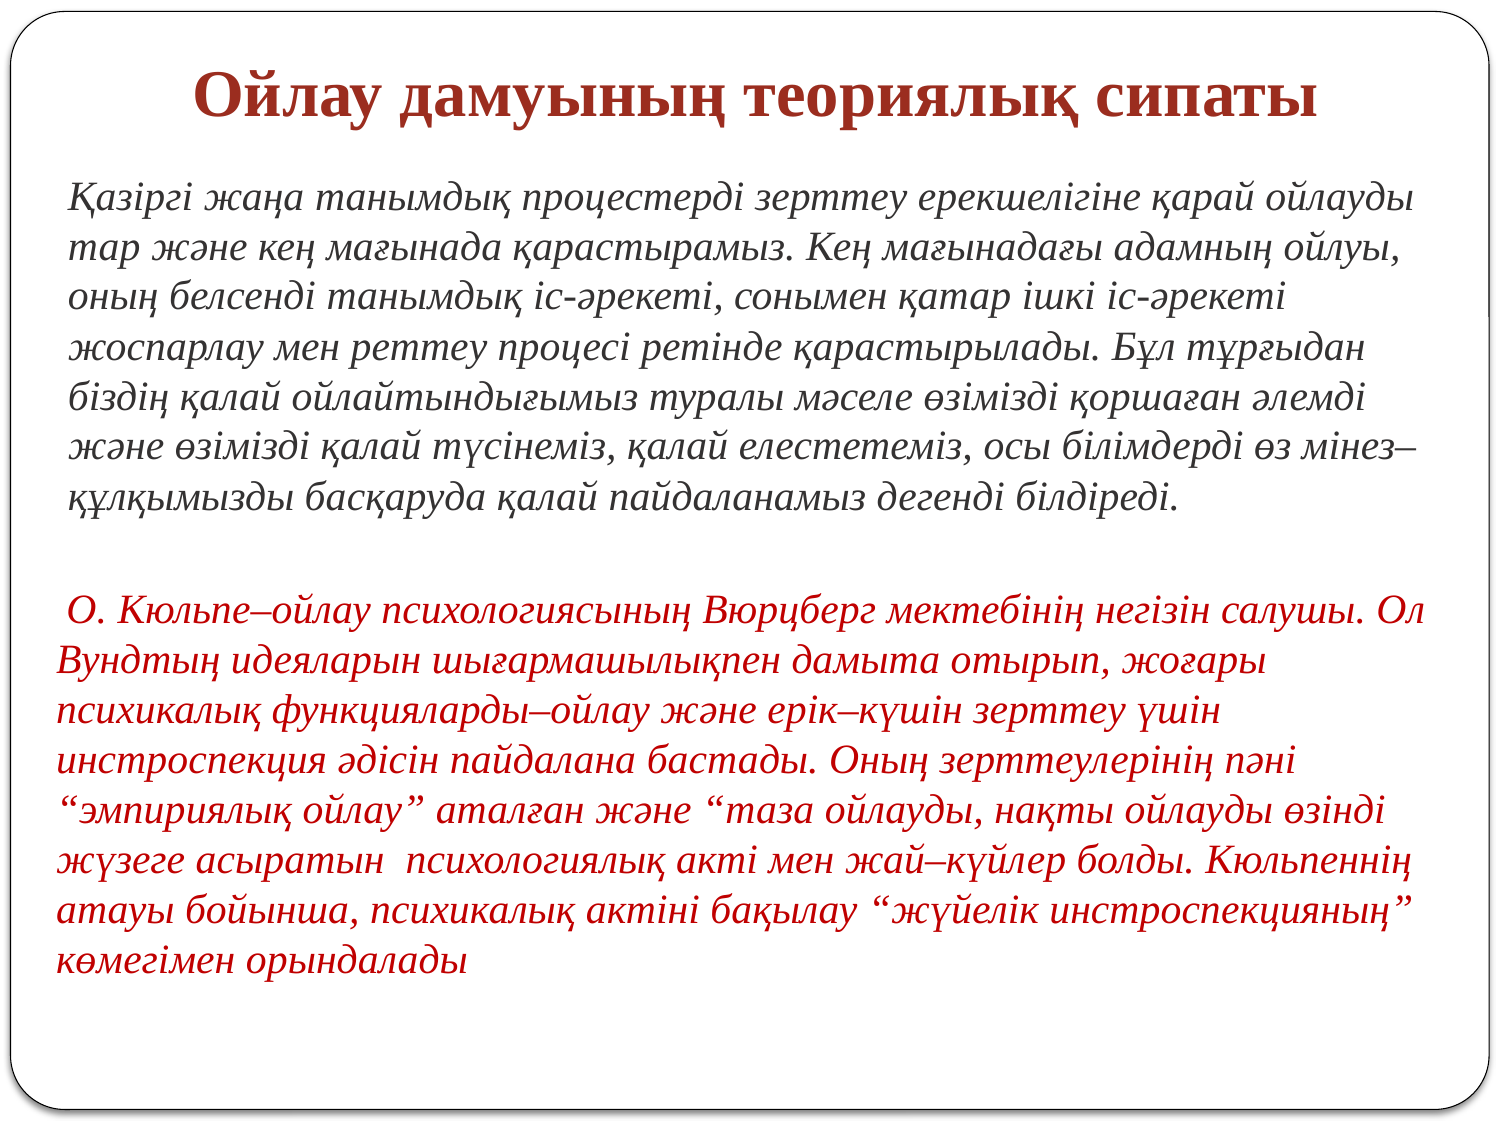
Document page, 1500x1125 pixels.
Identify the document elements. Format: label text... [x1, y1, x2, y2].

text_box О. Кюльпе–ойлау психологиясының Вюрцберг мектебінің негізін салушы. Ол Вундтың идеяларын шығармашылықпен дамыта отырып, жоғары психикалық функцияларды–ойлау және ерік–күшін зерттеу үшін инстроспекция әдісін пайдалана бастады. Оның зерттеулерінің пәні “эмпириялық ойлау” аталған және “таза ойлауды, нақты ойлауды өзінді жүзеге асыратын психологиялық акті мен жай–күйлер болды. Кюльпеннің атауы бойынша, психикалық актіні бақылау “жүйелік инстроспекцияның” көмегімен орындалады [41, 574, 1459, 989]
text_box Ойлау дамуының теориялық сипаты [41, 42, 1471, 138]
text_box Қазіргі жаңа танымдық процестерді зерттеу ерекшелігіне қарай ойлауды тар және кең мағынада қарастырамыз. Кең мағынадағы адамның ойлуы, оның белсенді танымдық іс-әрекеті, сонымен қатар ішкі іс-әрекеті жоспарлау мен реттеу процесі ретінде қарастырылады. Бұл тұрғыдан біздің қалай ойлайтындығымыз туралы мәселе өзімізді қоршаған әлемді және өзімізді қалай түсінеміз, қалай елестетеміз, осы білімдерді өз мінез–құлқымызды басқаруда қалай пайдаланамыз дегенді білдіреді. [53, 160, 1459, 571]
